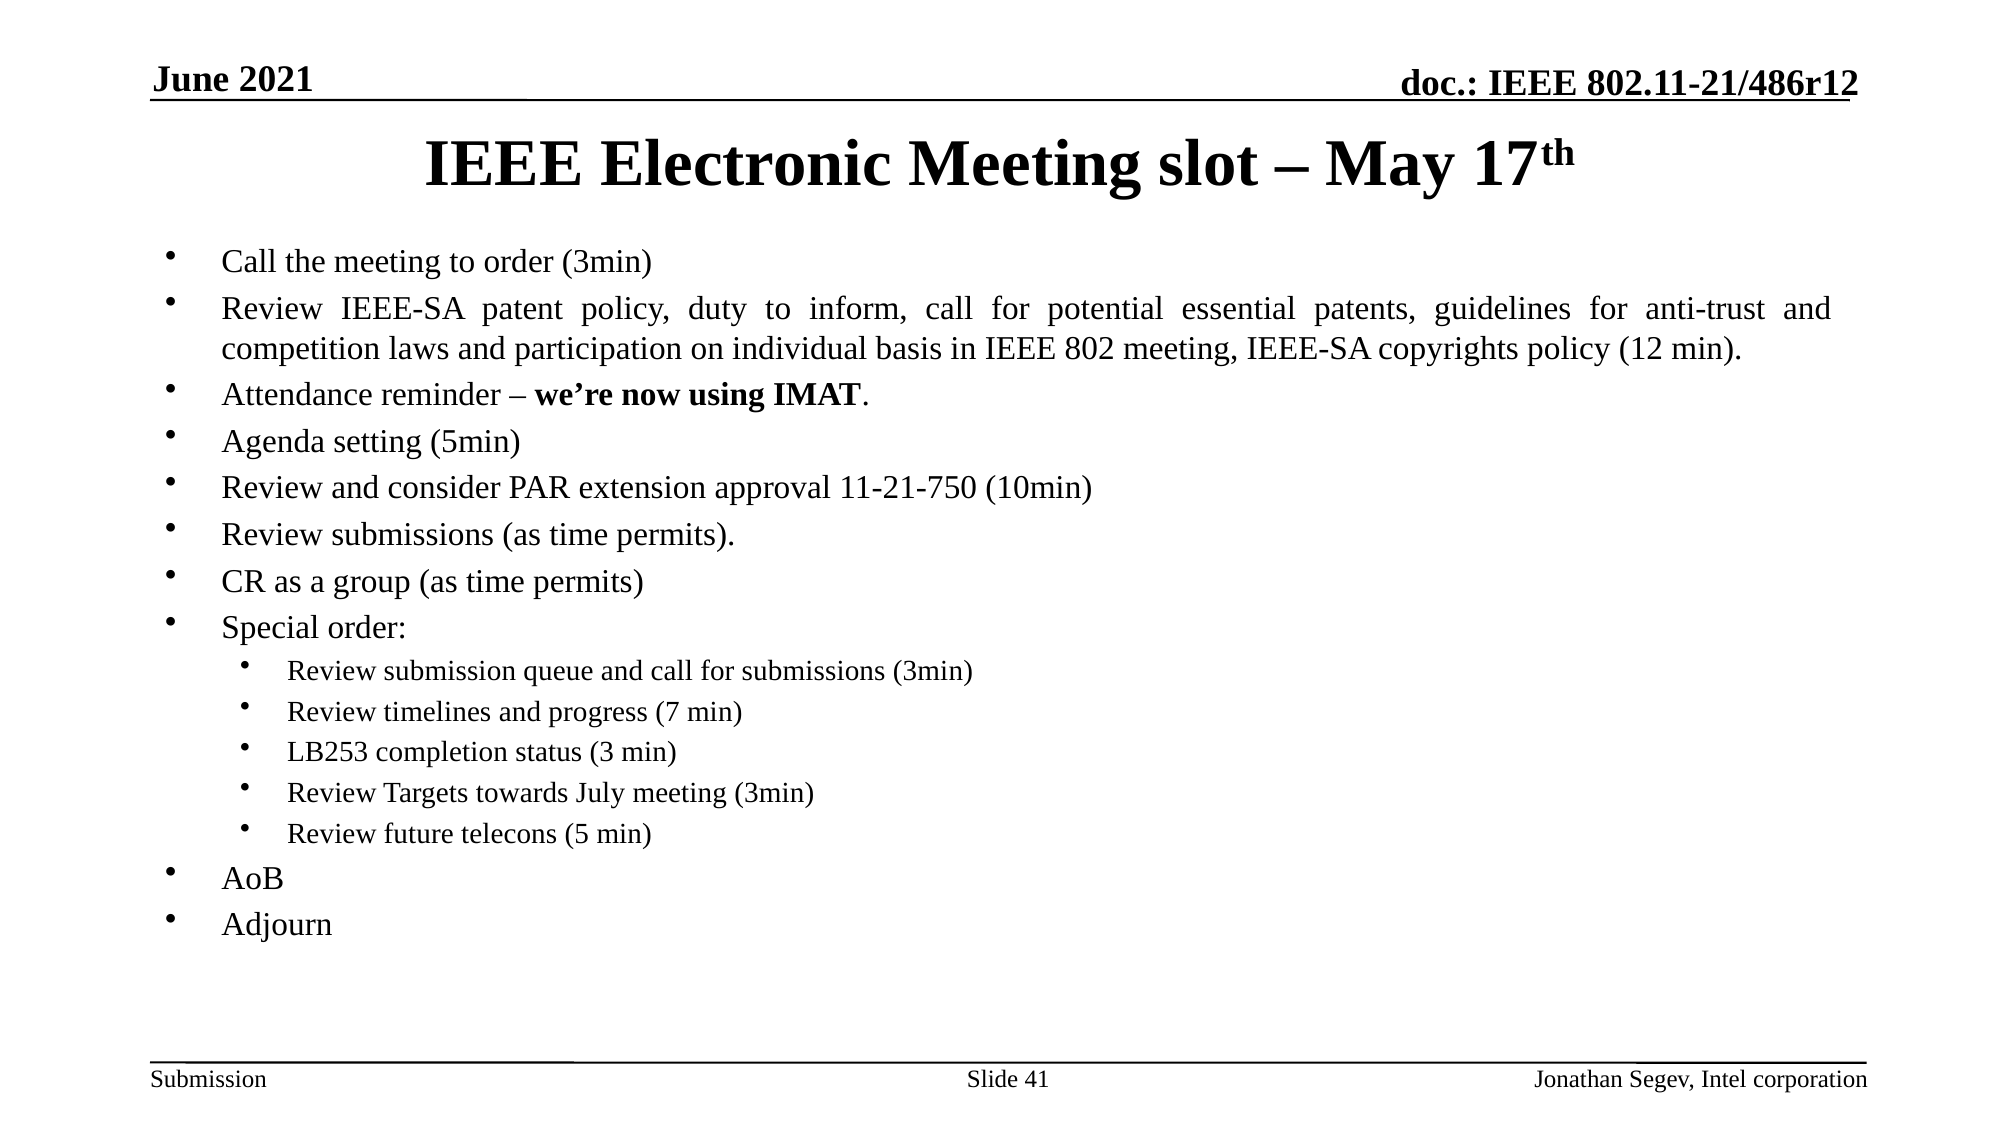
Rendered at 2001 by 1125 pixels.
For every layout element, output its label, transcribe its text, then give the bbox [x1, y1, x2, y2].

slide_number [152, 54, 563, 100]
slide_number Slide 41 [950, 1061, 1067, 1123]
list Call the meeting to order (3min) Review IEEE-SA patent policy, duty to inform, call for potential essential patents, guidelines for anti-trust and competition laws and participation on individual basis in IEEE 802 meeting, IEEE-SA copyrights policy (12 min). Attendance reminder – we’re now using IMAT. Agenda setting (5min) Review and consider PAR extension approval 11-21-750 (10min) Review submissions (as time permits). CR as a group (as time permits) Special order: Review submission queue and call for submissions (3min) Review timelines and progress (7 min) LB253 completion status (3 min) Review Targets towards July meeting (3min) Review future telecons (5 min) AoB Adjourn [149, 231, 1850, 1000]
title IEEE Electronic Meeting slot – May 17th [149, 112, 1850, 205]
footer Jonathan Segev, Intel corporation [1171, 1061, 1869, 1093]
